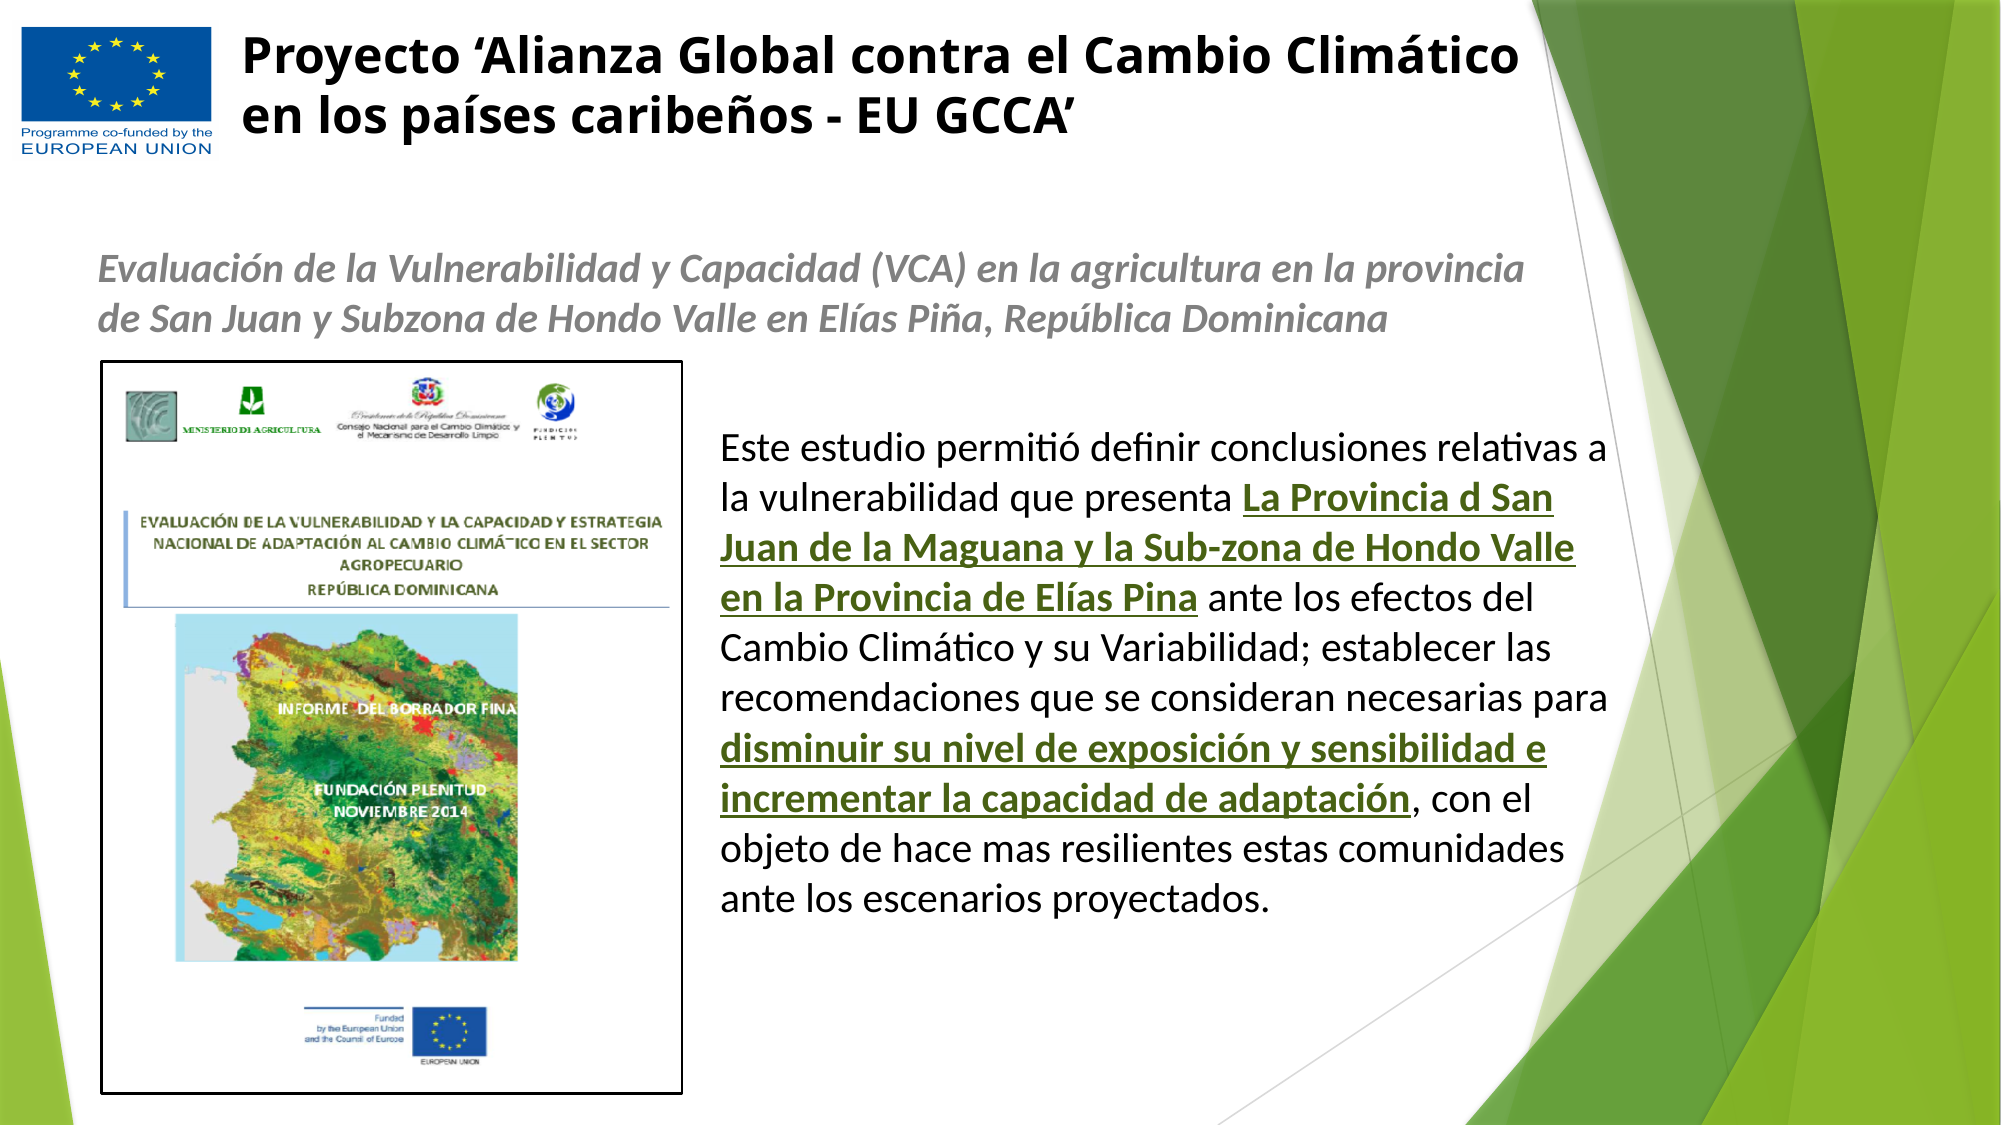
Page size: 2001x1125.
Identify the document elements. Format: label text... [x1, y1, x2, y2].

text_box Proyecto ‘Alianza Global contra el Cambio Climático en los países caribeños - EU GCCA’ [227, 16, 1550, 151]
text_box Este estudio permitió definir conclusiones relativas a la vulnerabilidad que presenta La Provincia d San Juan de la Maguana y la Sub-zona de Hondo Valle en la Provincia de Elías Pina ante los efectos del Cambio Climático y su Variabilidad; establecer las recomendaciones que se consideran necesarias para disminuir su nivel de exposición y sensibilidad e incrementar la capacidad de adaptación, con el objeto de hace mas resilientes estas comunidades ante los escenarios proyectados. [705, 412, 1637, 928]
text_box Evaluación de la Vulnerabilidad y Capacidad (VCA) en la agricultura en la provincia de San Juan y Subzona de Hondo Valle en Elías Piña, República Dominicana [0, 232, 1698, 348]
picture [11, 20, 219, 161]
picture [26, 363, 758, 1092]
